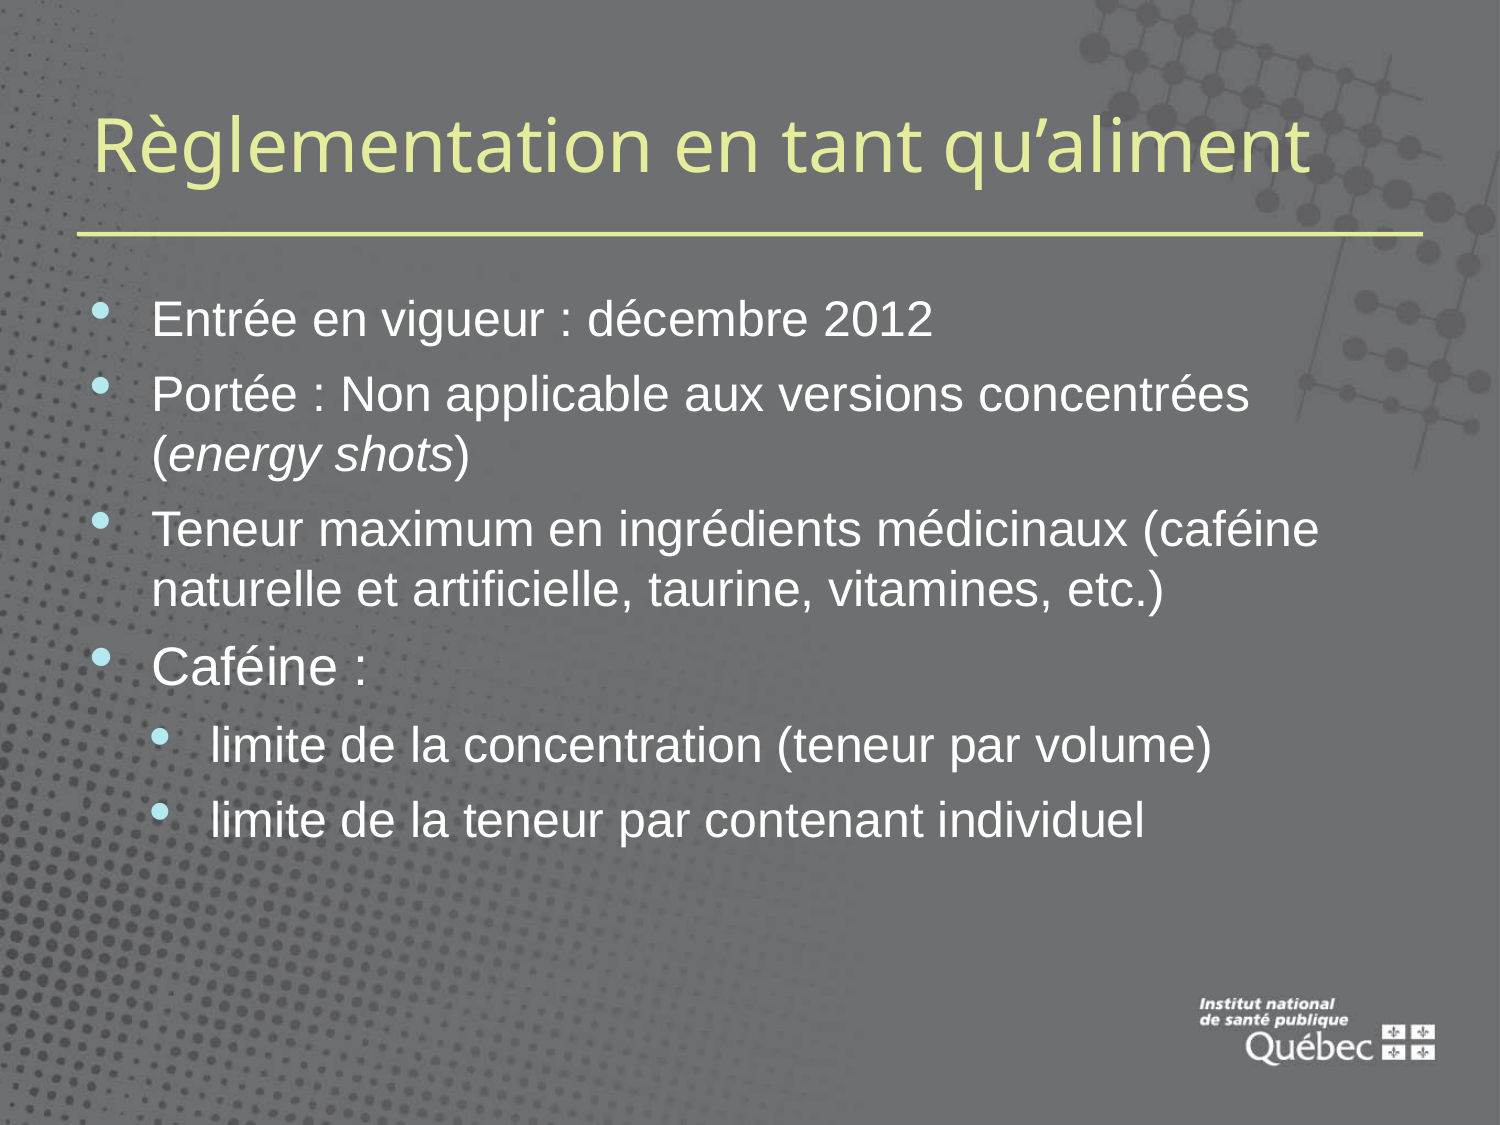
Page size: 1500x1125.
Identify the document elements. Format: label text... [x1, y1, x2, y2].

title Règlementation en tant qu’aliment [76, 54, 1424, 232]
picture [0, 0, 1500, 1125]
list Entrée en vigueur : décembre 2012 Portée : Non applicable aux versions concentrées (energy shots) Teneur maximum en ingrédients médicinaux (caféine naturelle et artificielle, taurine, vitamines, etc.) Caféine : limite de la concentration (teneur par volume) limite de la teneur par contenant individuel [76, 278, 1427, 1095]
